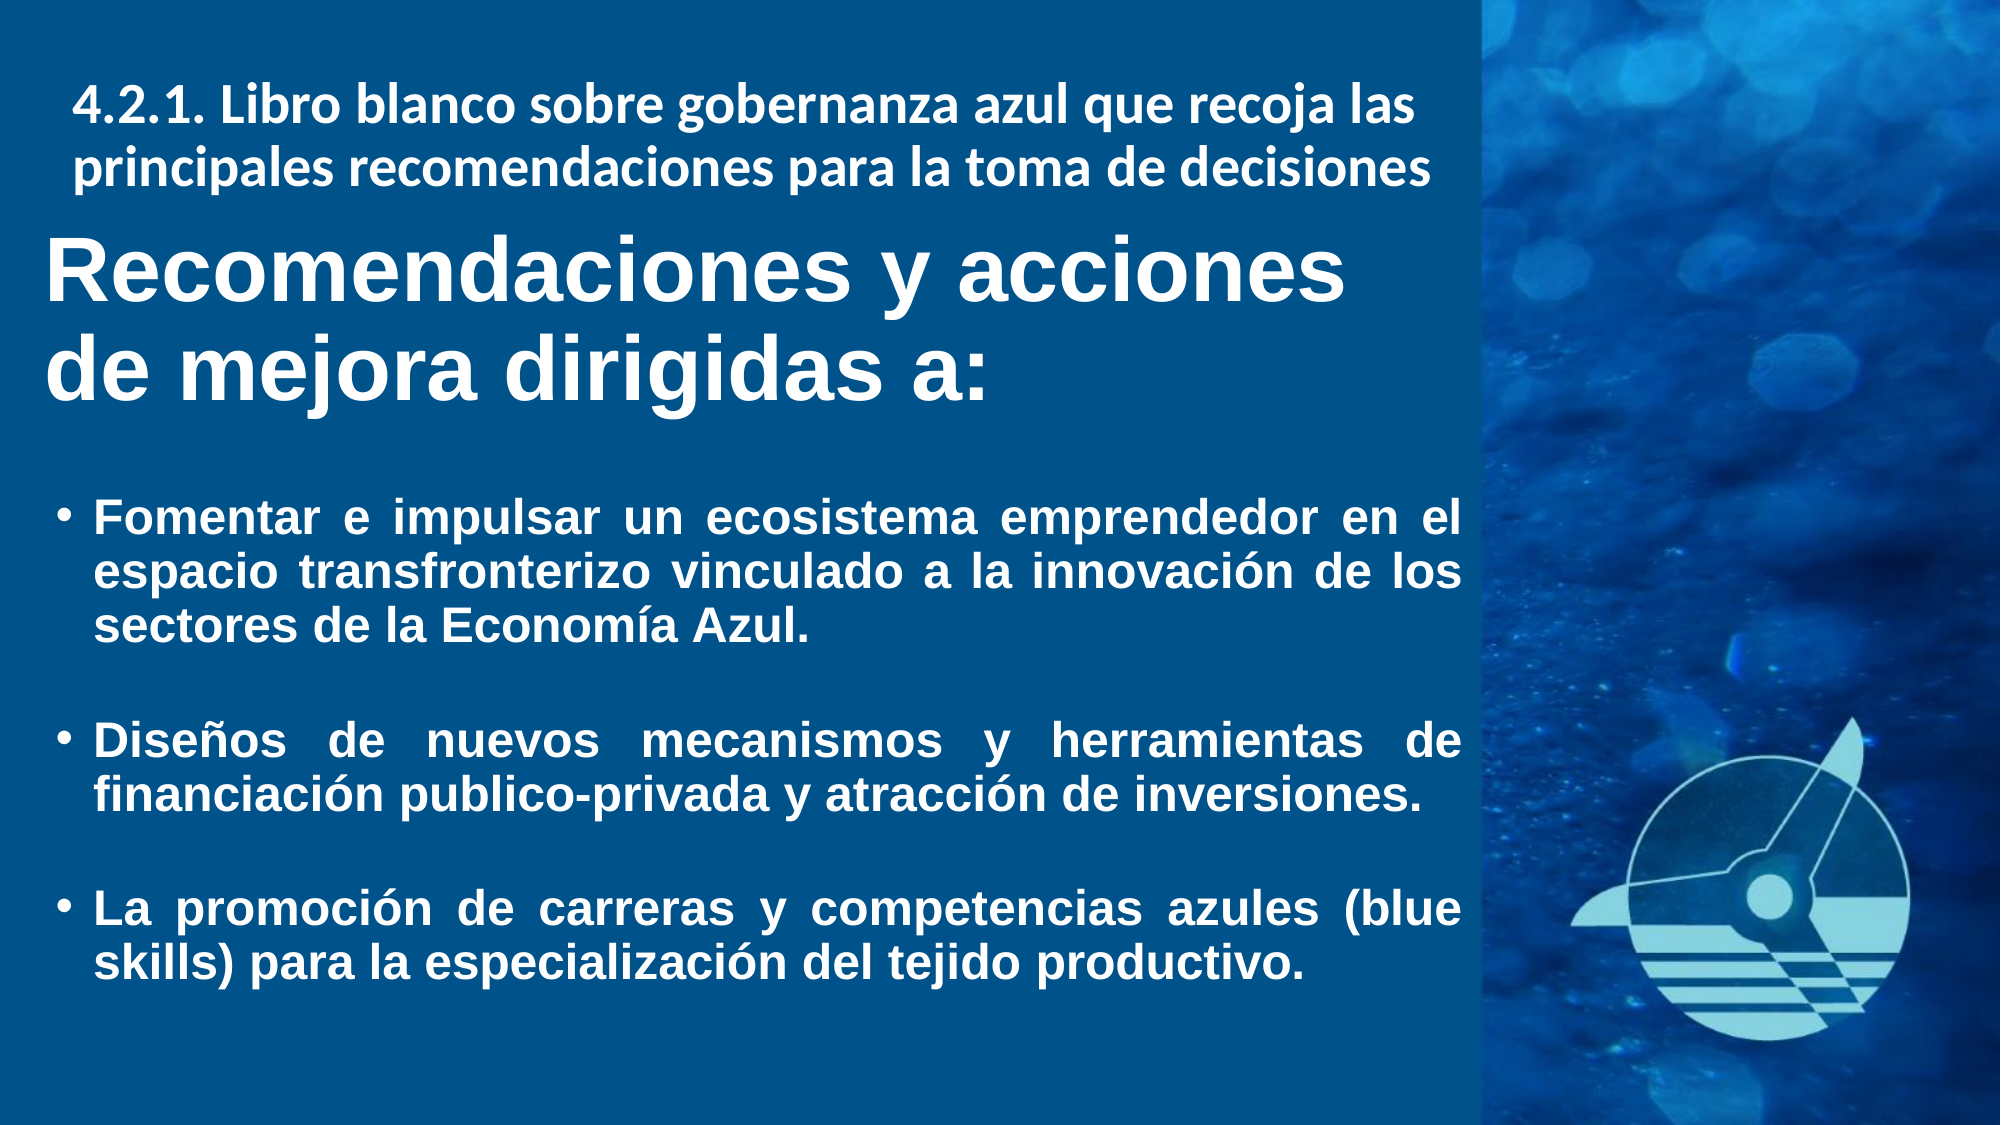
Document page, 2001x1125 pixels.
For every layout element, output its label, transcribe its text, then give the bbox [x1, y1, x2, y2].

title Recomendaciones y acciones de mejora dirigidas a: [42, 198, 1392, 419]
text_box Fomentar e impulsar un ecosistema emprendedor en el espacio transfronterizo vinculado a la innovación de los sectores de la Economía Azul. Diseños de nuevos mecanismos y herramientas de financiación publico-privada y atracción de inversiones. La promoción de carreras y competencias azules (blue skills) para la especialización del tejido productivo. [53, 481, 1462, 990]
text_box 4.2.1. Libro blanco sobre gobernanza azul que recoja las principales recomendaciones para la toma de decisiones [57, 65, 1471, 208]
picture [0, 0, 2000, 1125]
